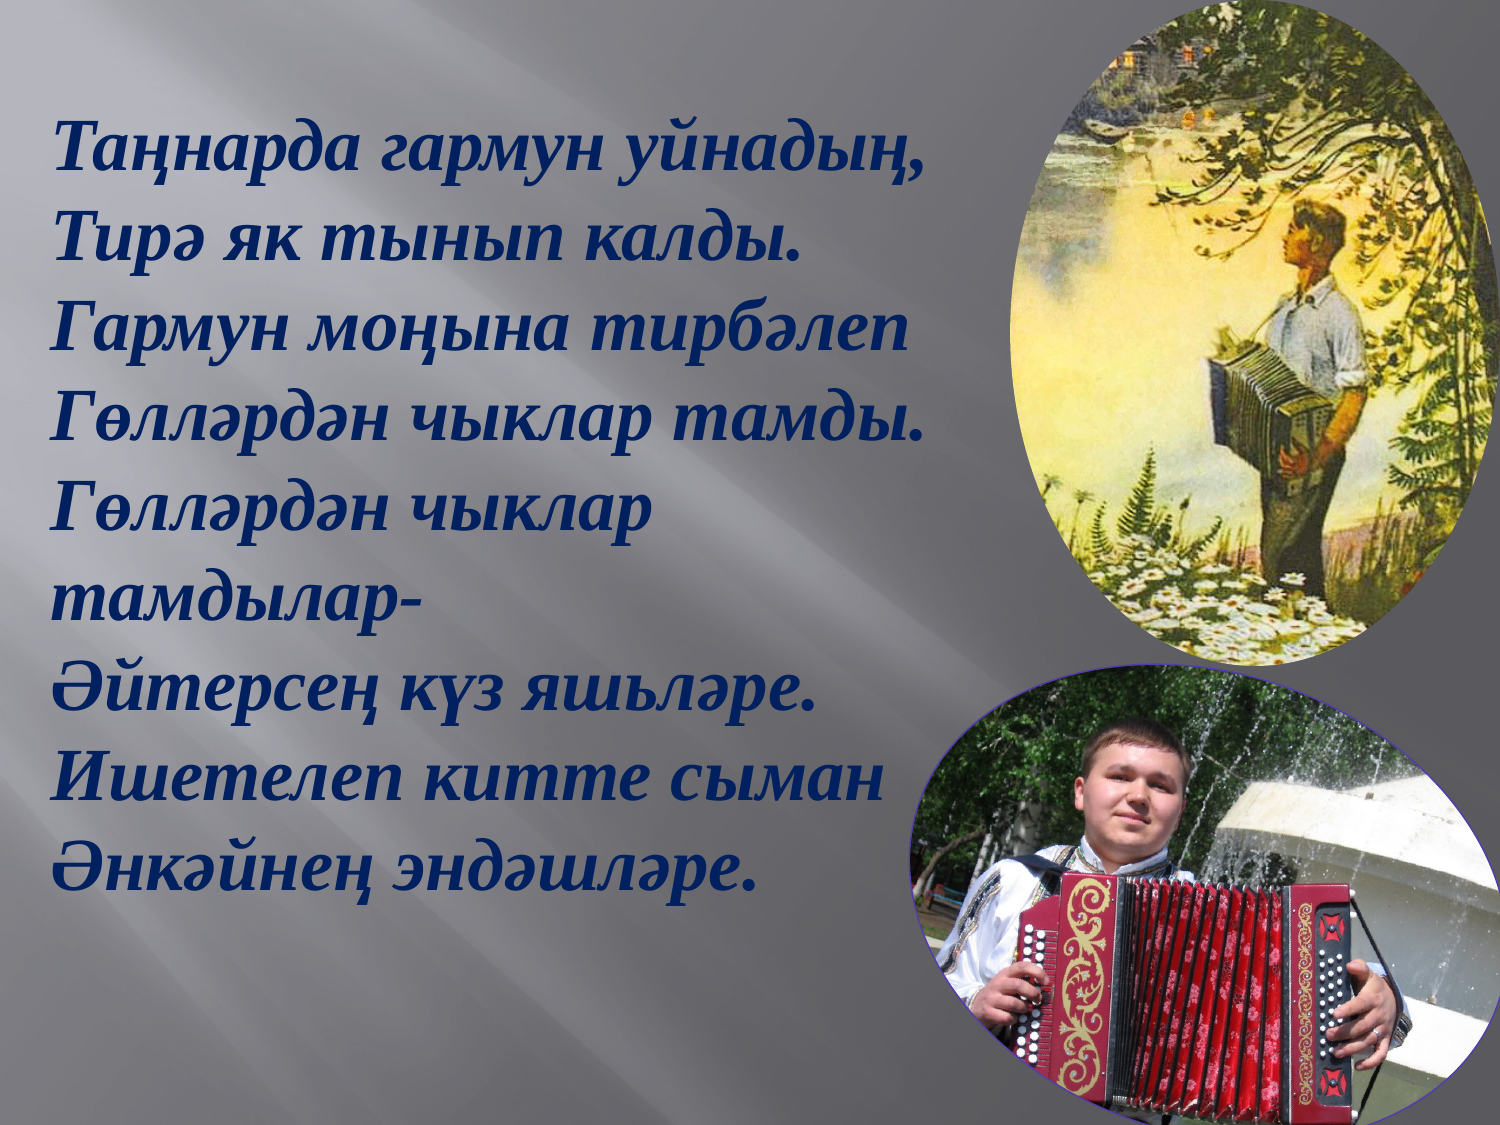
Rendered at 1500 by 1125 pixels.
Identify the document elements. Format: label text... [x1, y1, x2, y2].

picture [901, 0, 1500, 1125]
text_box Таңнарда гармун уйнадың, Тирә як тынып калды. Гармун моңына тирбәлеп Гөлләрдән чыклар тамды. Гөлләрдән чыклар тамдылар- Әйтерсең күз яшьләре. Ишетелеп китте сыман Әнкәйнең эндәшләре. [35, 87, 1019, 913]
